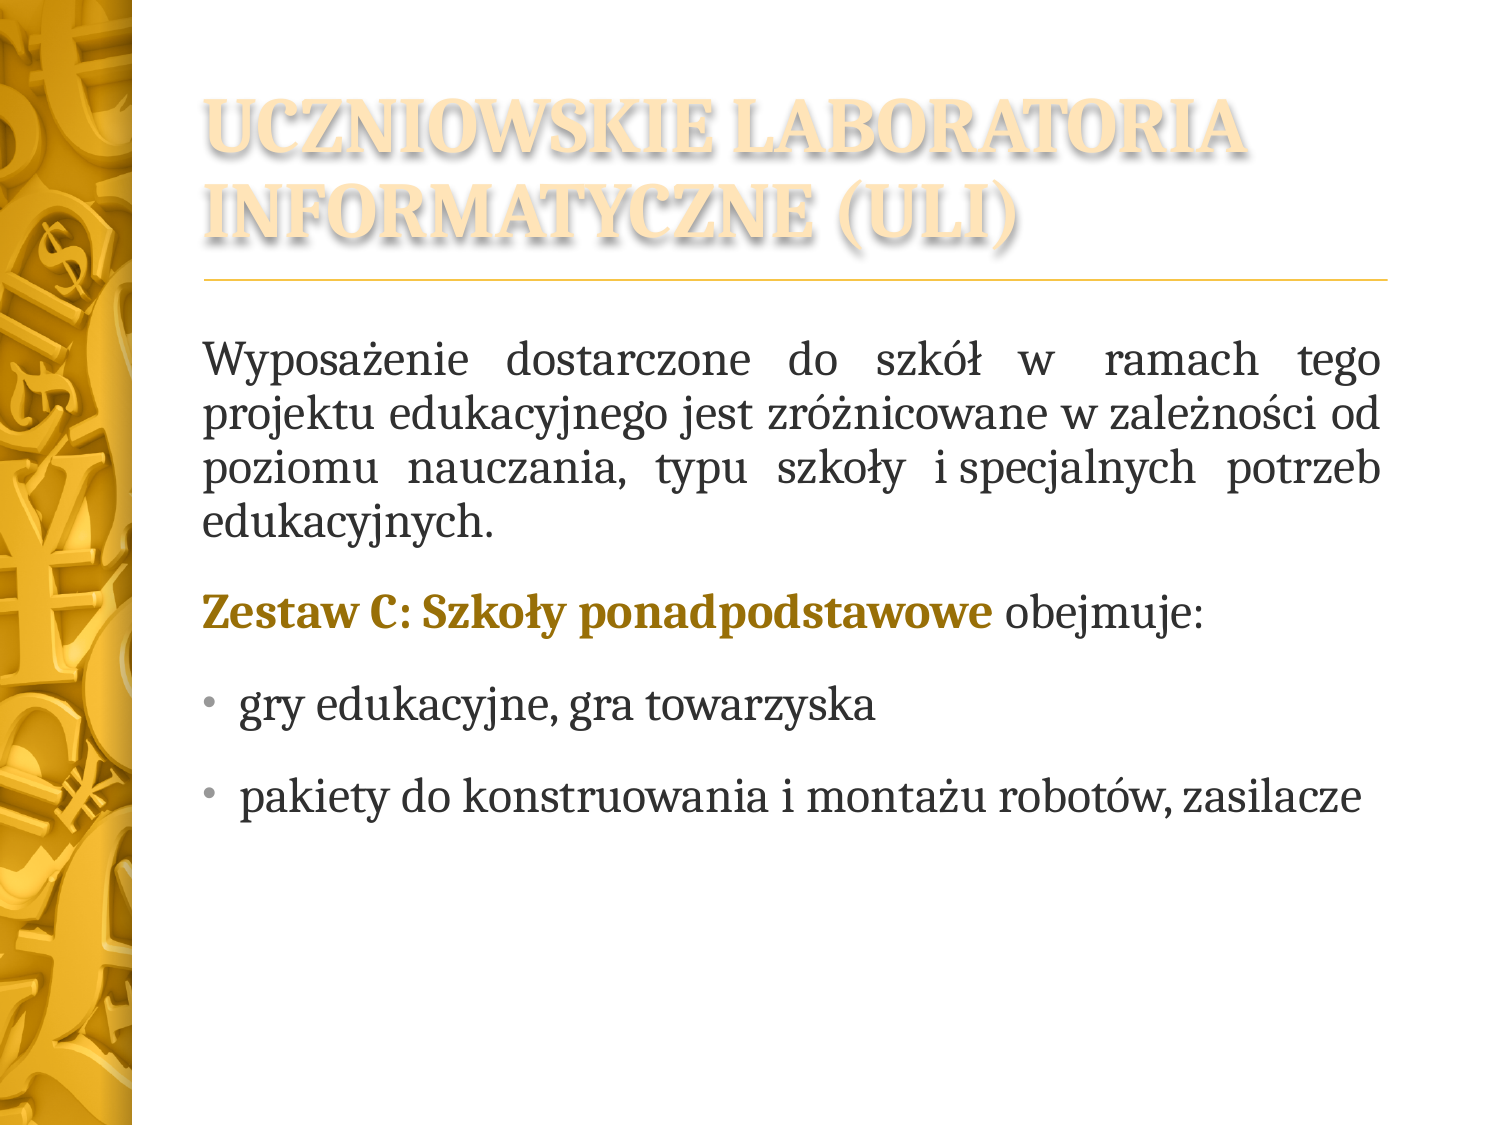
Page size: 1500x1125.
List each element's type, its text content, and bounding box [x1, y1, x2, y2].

title UCZNIOWSKIE LABORATORIA INFORMATYCZNE (ULI) [187, 62, 1398, 263]
list Wyposażenie dostarczone do szkół w ramach tego projektu edukacyjnego jest zróżnicowane w zależności od poziomu nauczania, typu szkoły i specjalnych potrzeb edukacyjnych. Zestaw C: Szkoły ponadpodstawowe obejmuje: gry edukacyjne, gra towarzyska pakiety do konstruowania i montażu robotów, zasilacze [187, 324, 1398, 1106]
picture [0, 0, 132, 1125]
